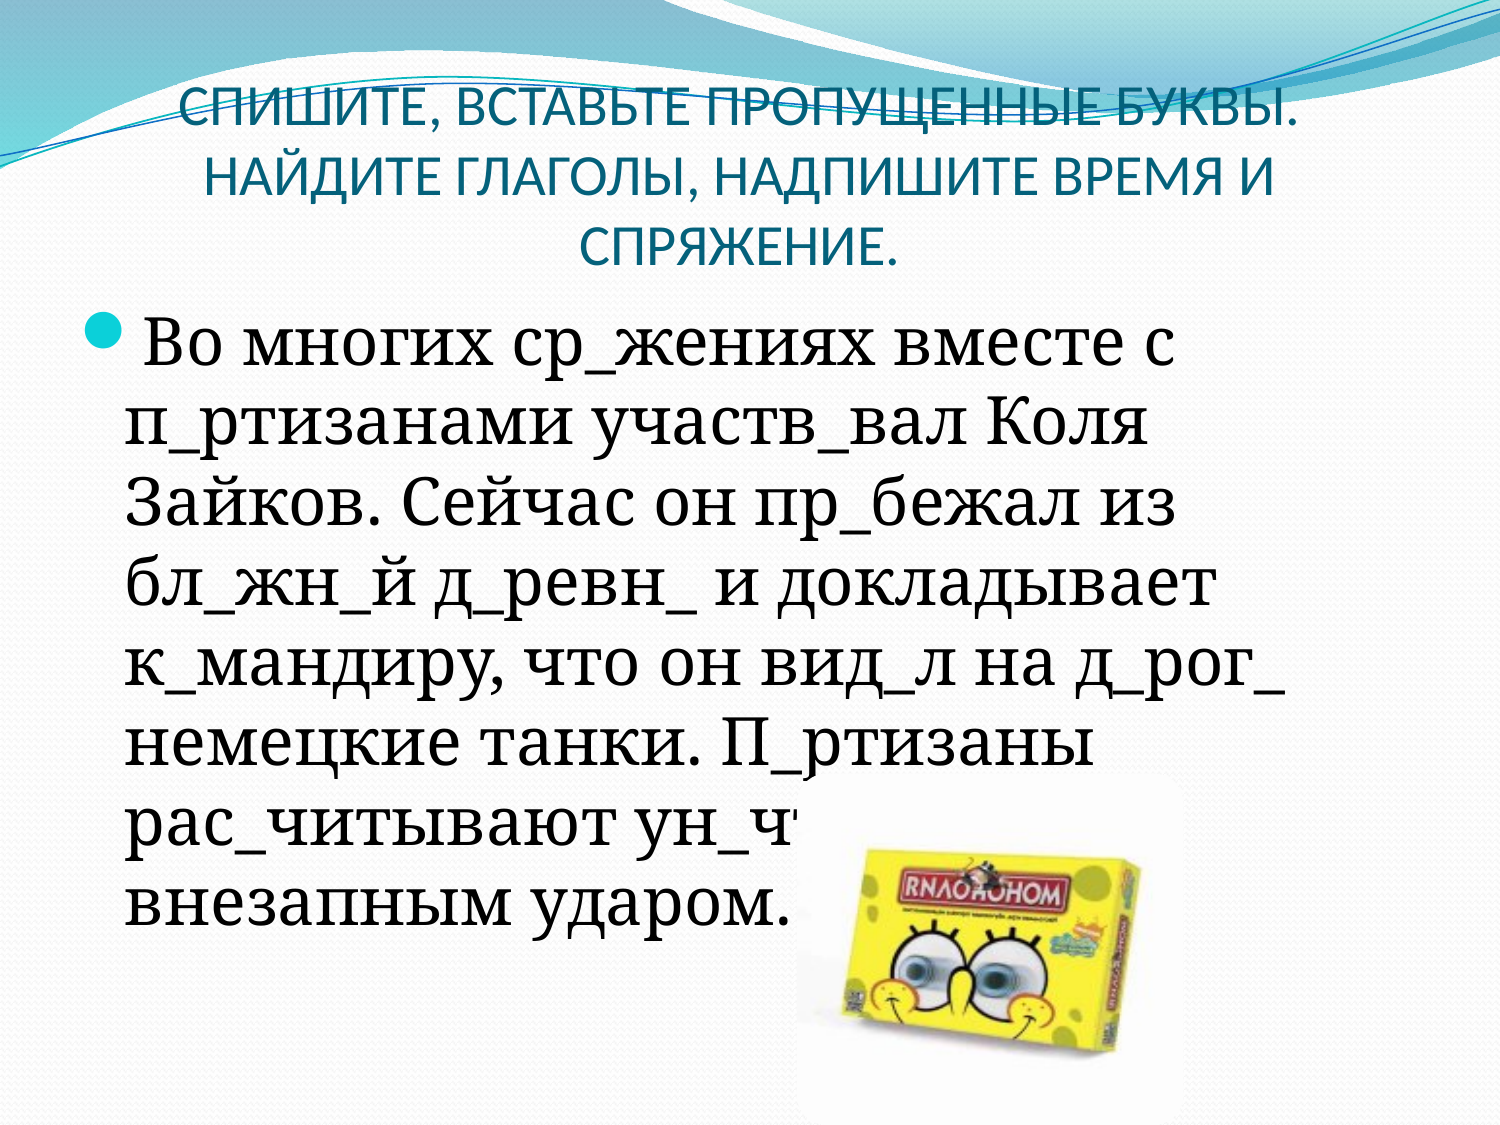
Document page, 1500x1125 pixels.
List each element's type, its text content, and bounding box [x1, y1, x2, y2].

list Во многих ср_жениях вместе с п_ртизанами участв_вал Коля Зайков. Сейчас он пр_бежал из бл_жн_й д_ревн_ и докладывает к_мандиру, что он вид_л на д_рог_ немецкие танки. П_ртизаны рас_читывают ун_чтожить их внезапным ударом. [64, 290, 1415, 1011]
title СПИШИТЕ, ВСТАВЬТЕ ПРОПУЩЕННЫЕ БУКВЫ. НАЙДИТЕ ГЛАГОЛЫ, НАДПИШИТЕ ВРЕМЯ И СПРЯЖЕНИЕ. [64, 90, 1415, 278]
picture [796, 773, 1184, 1125]
